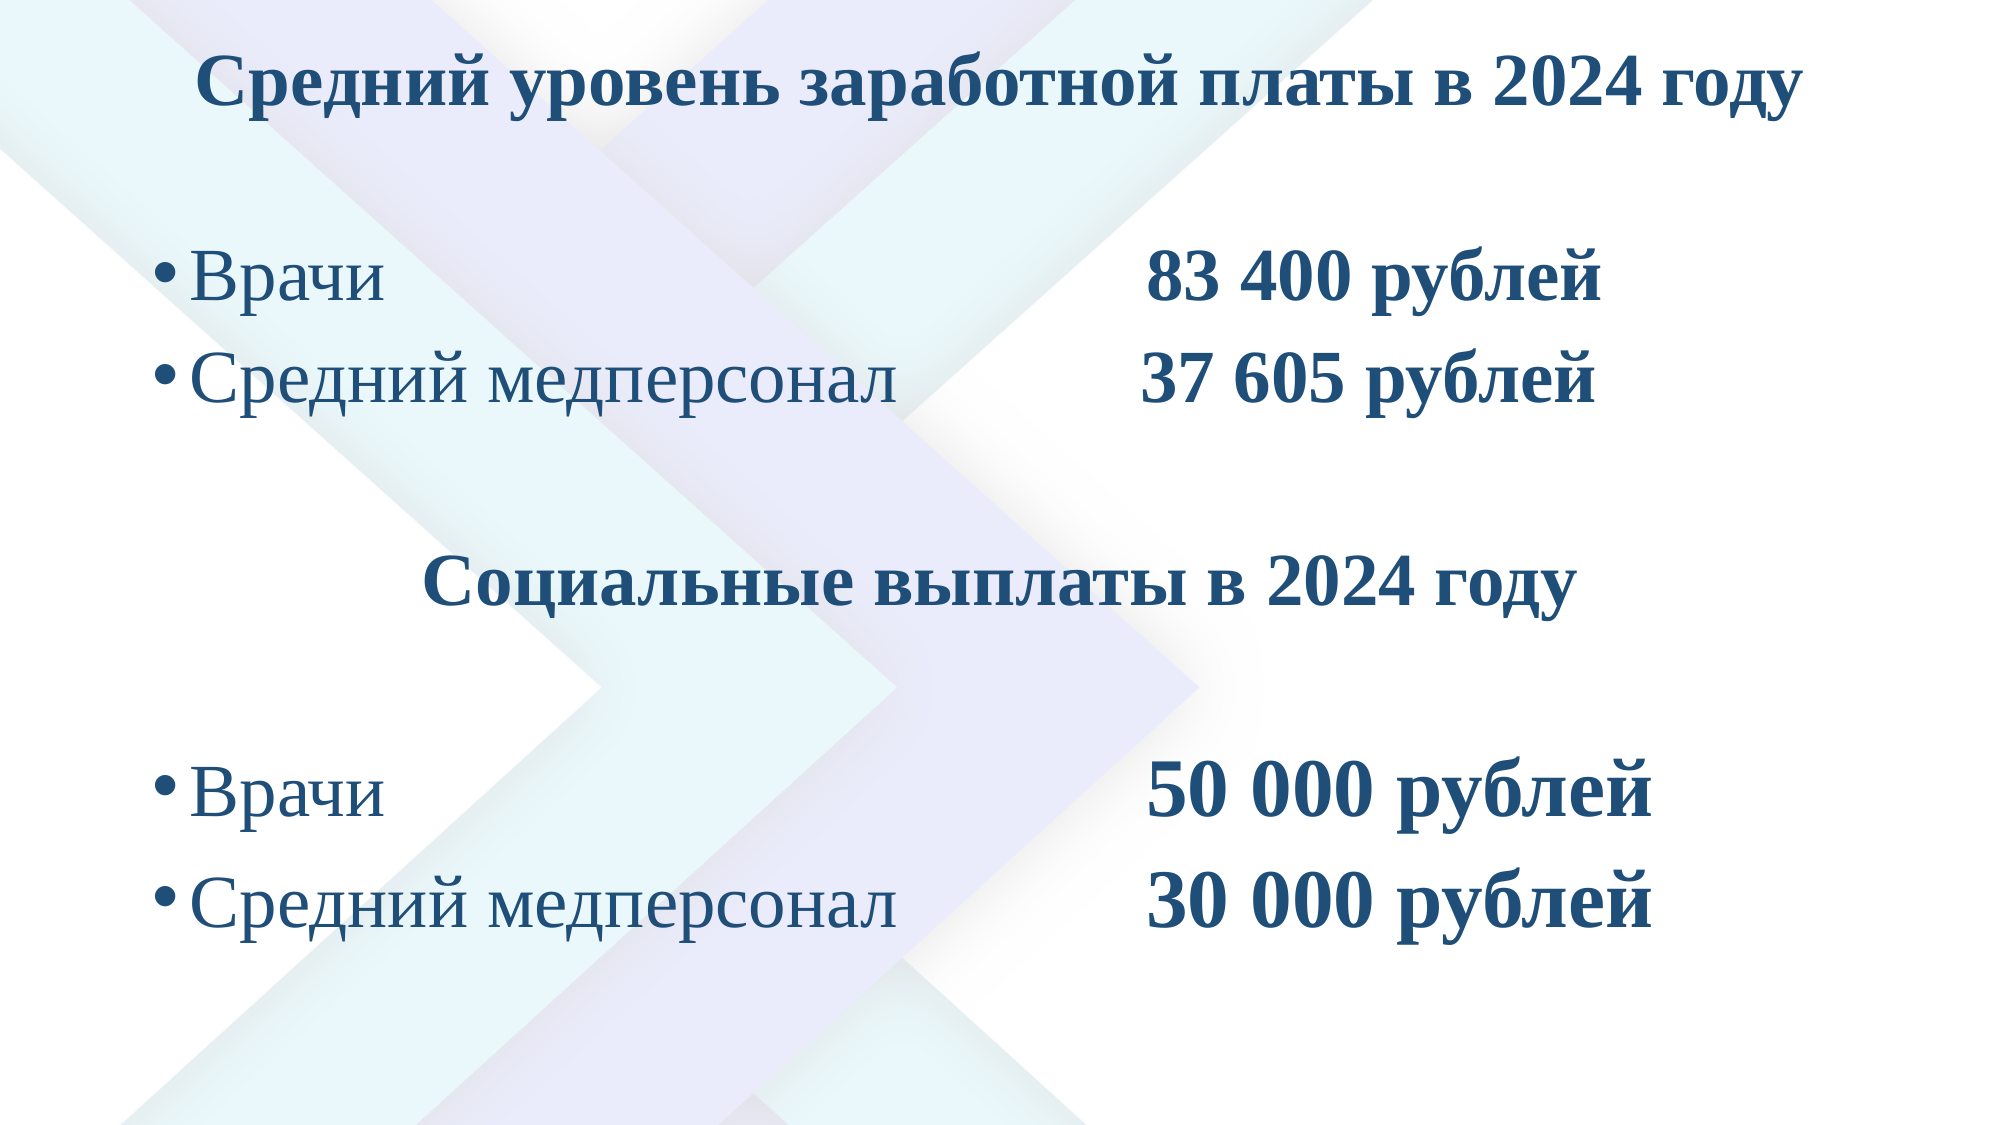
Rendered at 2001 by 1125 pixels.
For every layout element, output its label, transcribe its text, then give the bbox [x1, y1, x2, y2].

list Средний уровень заработной платы в 2024 году Врачи 83 400 рублей Средний медперсонал 37 605 рублей Социальные выплаты в 2024 году Врачи 50 000 рублей Средний медперсонал 30 000 рублей [137, 33, 1863, 1125]
